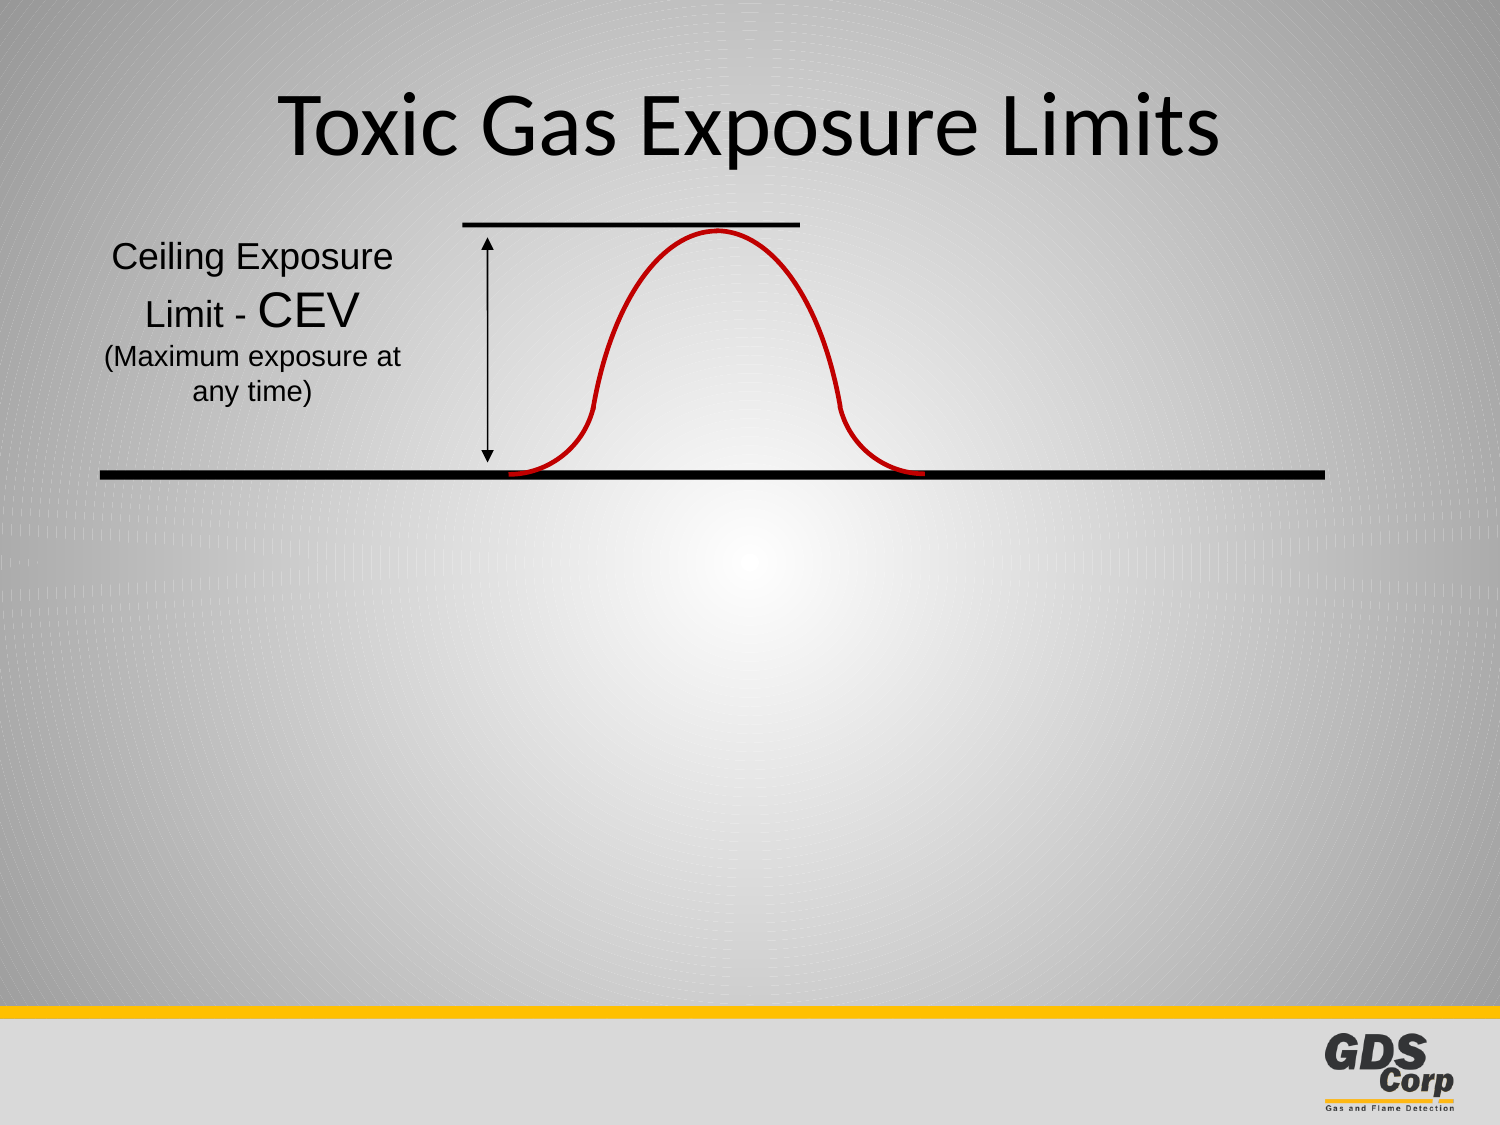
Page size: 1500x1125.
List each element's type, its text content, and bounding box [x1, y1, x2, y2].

text_box Ceiling Exposure Limit - CEV (Maximum exposure at any time) [87, 224, 418, 415]
text_box [508, 386, 594, 475]
text_box [481, 237, 494, 463]
text_box [839, 386, 925, 474]
picture [1325, 1033, 1454, 1111]
text_box [593, 231, 716, 493]
text_box [716, 230, 840, 494]
title Toxic Gas Exposure Limits [75, 24, 1425, 213]
